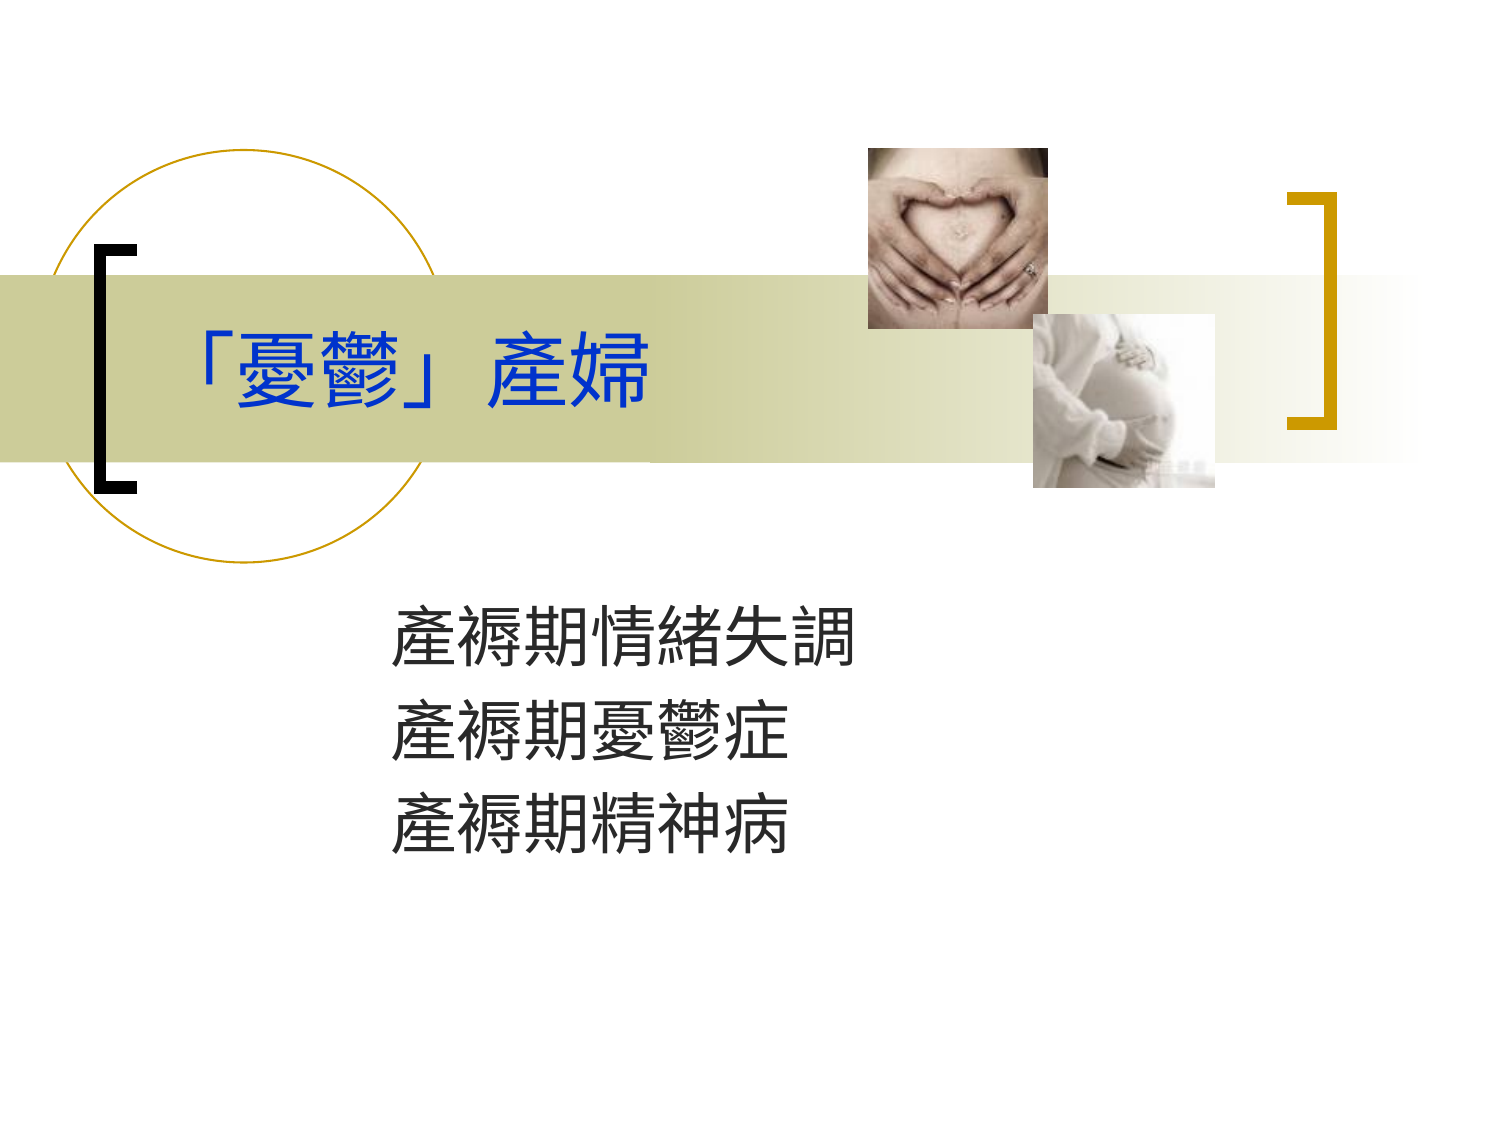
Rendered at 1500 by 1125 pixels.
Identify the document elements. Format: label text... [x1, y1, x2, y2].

title 「憂鬱」產婦 [137, 236, 1300, 500]
subtitle 產褥期情緒失調 產褥期憂鬱症 產褥期精神病 [375, 587, 1300, 900]
picture [867, 148, 1216, 489]
